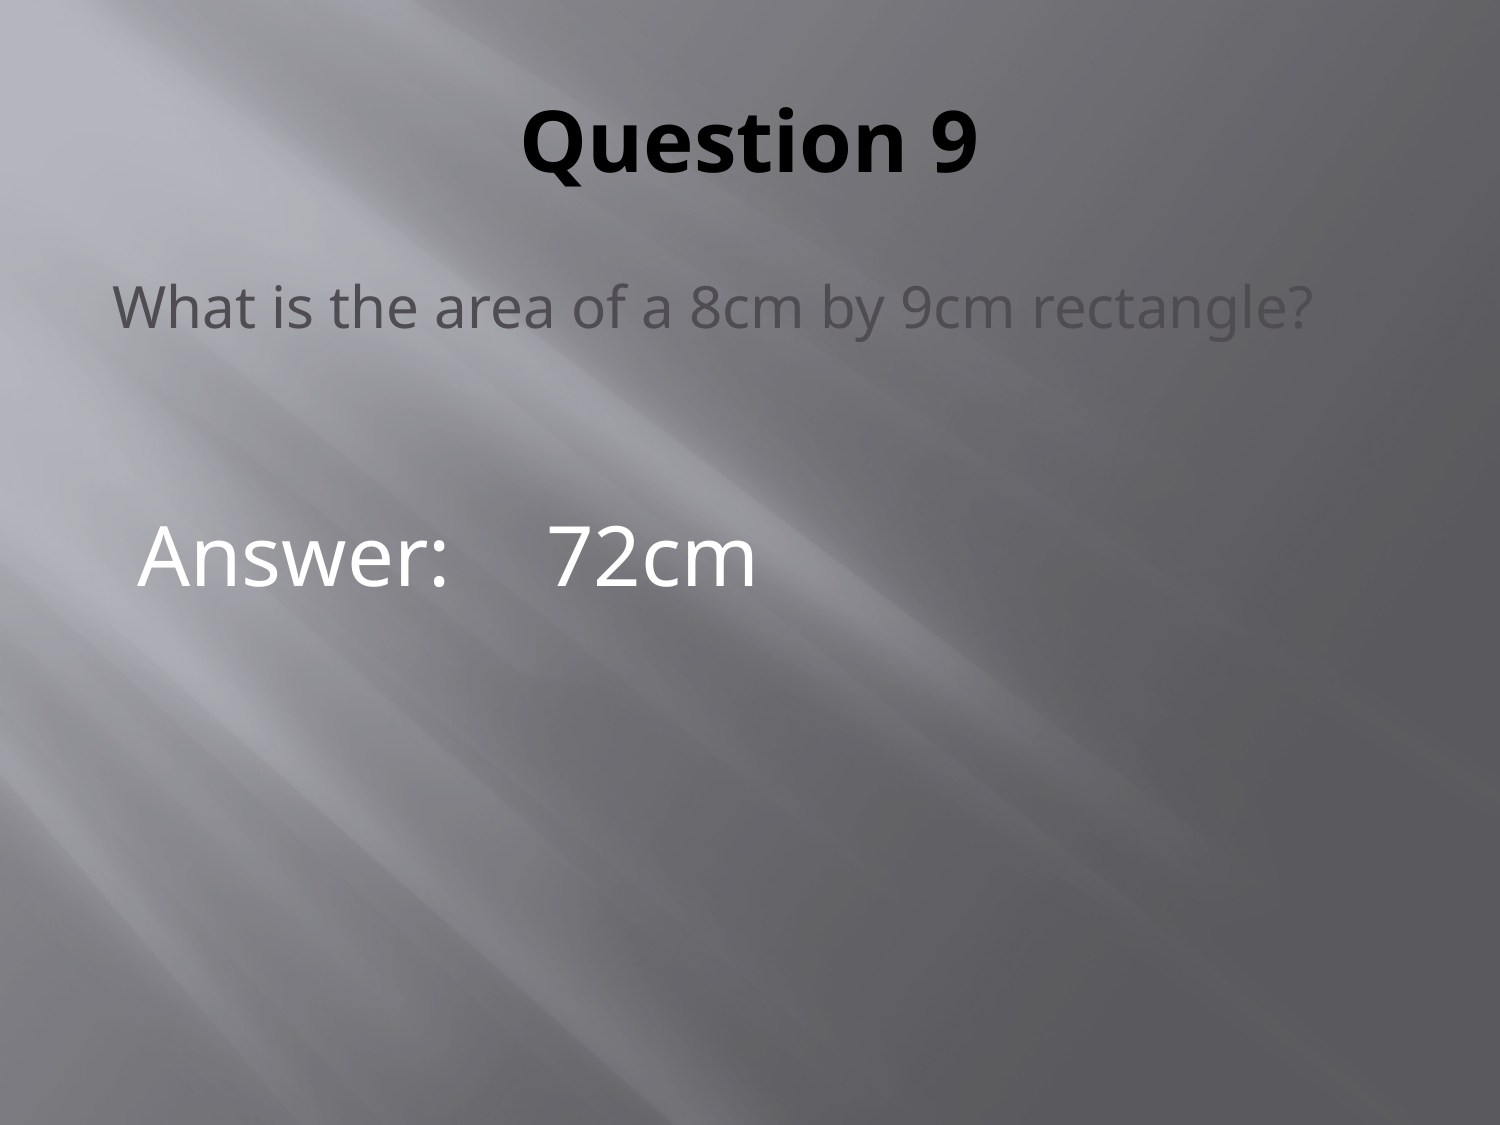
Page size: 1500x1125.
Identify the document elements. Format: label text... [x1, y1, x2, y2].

text_box 72cm [531, 495, 841, 611]
text_box Answer: [122, 495, 512, 611]
list What is the area of a 8cm by 9cm rectangle? [75, 262, 1425, 1035]
title Question 9 [75, 45, 1425, 233]
